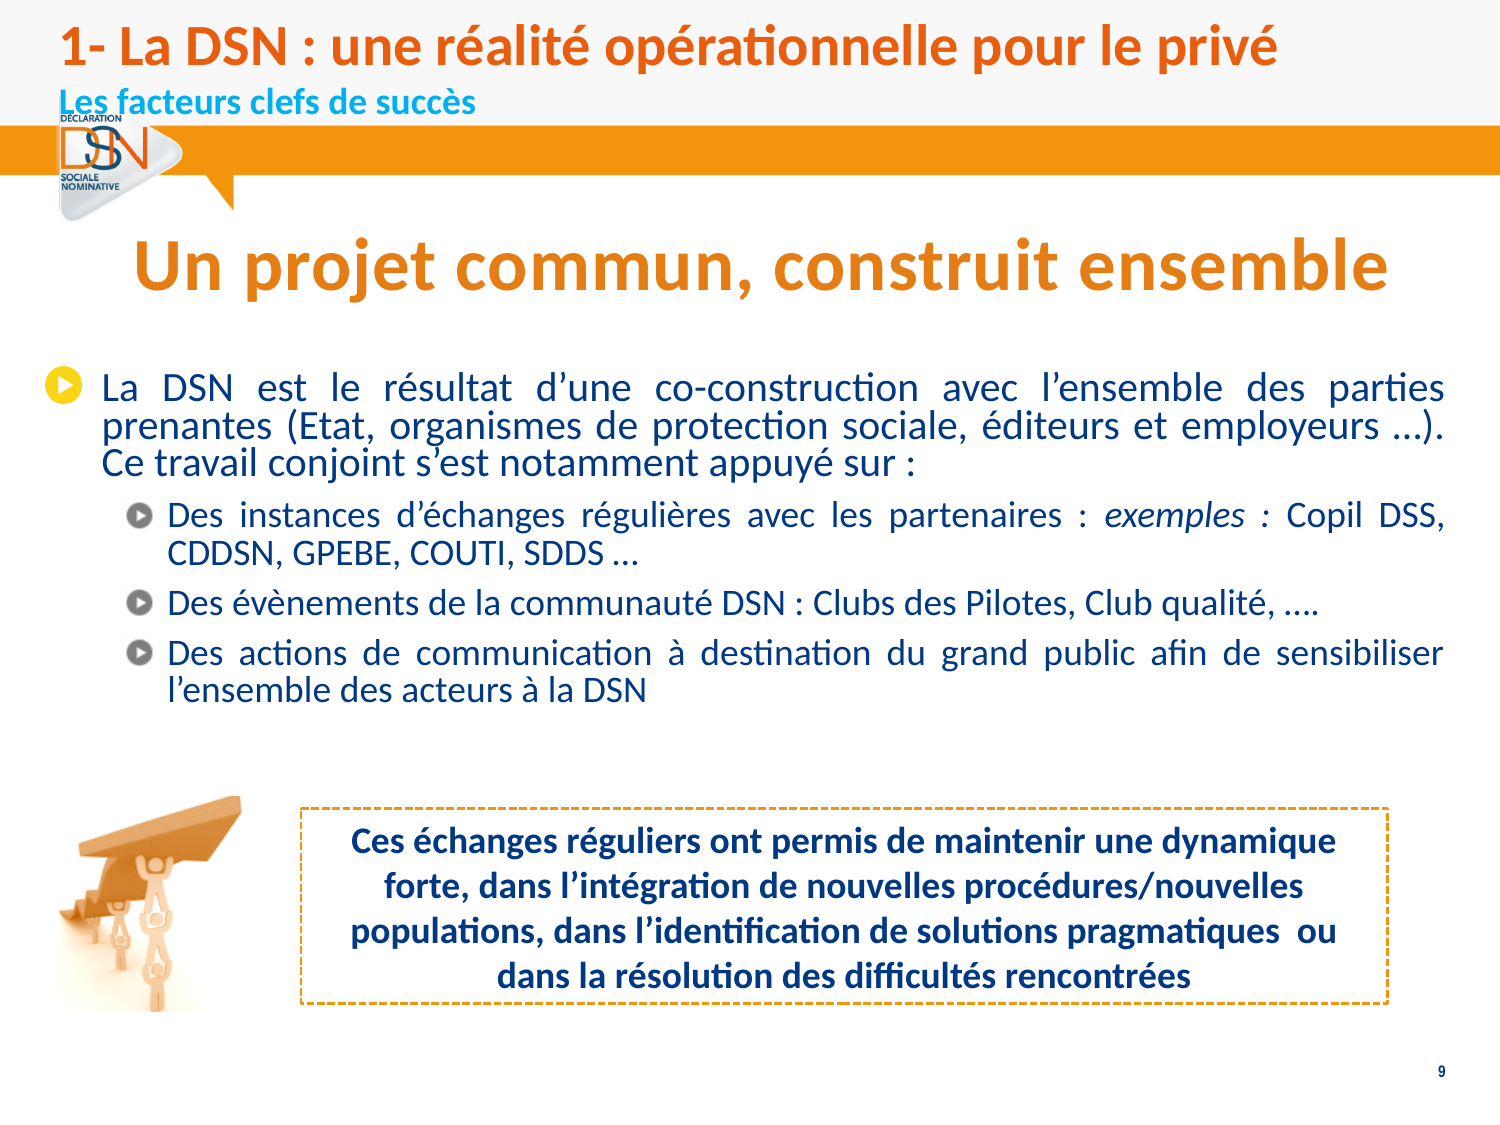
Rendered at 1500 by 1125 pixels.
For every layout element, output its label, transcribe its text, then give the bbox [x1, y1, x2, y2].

slide_number 9 [1110, 1053, 1461, 1114]
picture [0, 84, 1500, 222]
picture [120, 583, 154, 617]
picture [120, 633, 154, 667]
text_box 1- La DSN : une réalité opérationnelle pour le privé Les facteurs clefs de succès [43, 0, 1365, 107]
text_box Ces échanges réguliers ont permis de maintenir une dynamique forte, dans l’intégration de nouvelles procédures/nouvelles populations, dans l’identification de solutions pragmatiques ou dans la résolution des difficultés rencontrées [301, 808, 1388, 1004]
list La DSN est le résultat d’une co-construction avec l’ensemble des parties prenantes (Etat, organismes de protection sociale, éditeurs et employeurs …). Ce travail conjoint s’est notamment appuyé sur : Des instances d’échanges régulières avec les partenaires : exemples : Copil DSS, CDDSN, GPEBE, COUTI, SDDS … Des évènements de la communauté DSN : Clubs des Pilotes, Club qualité, …. Des actions de communication à destination du grand public afin de sensibiliser l’ensemble des acteurs à la DSN [30, 314, 1461, 754]
picture [43, 796, 259, 1012]
text_box Un projet commun, construit ensemble [118, 208, 1407, 313]
picture [45, 366, 82, 404]
picture [120, 496, 154, 530]
